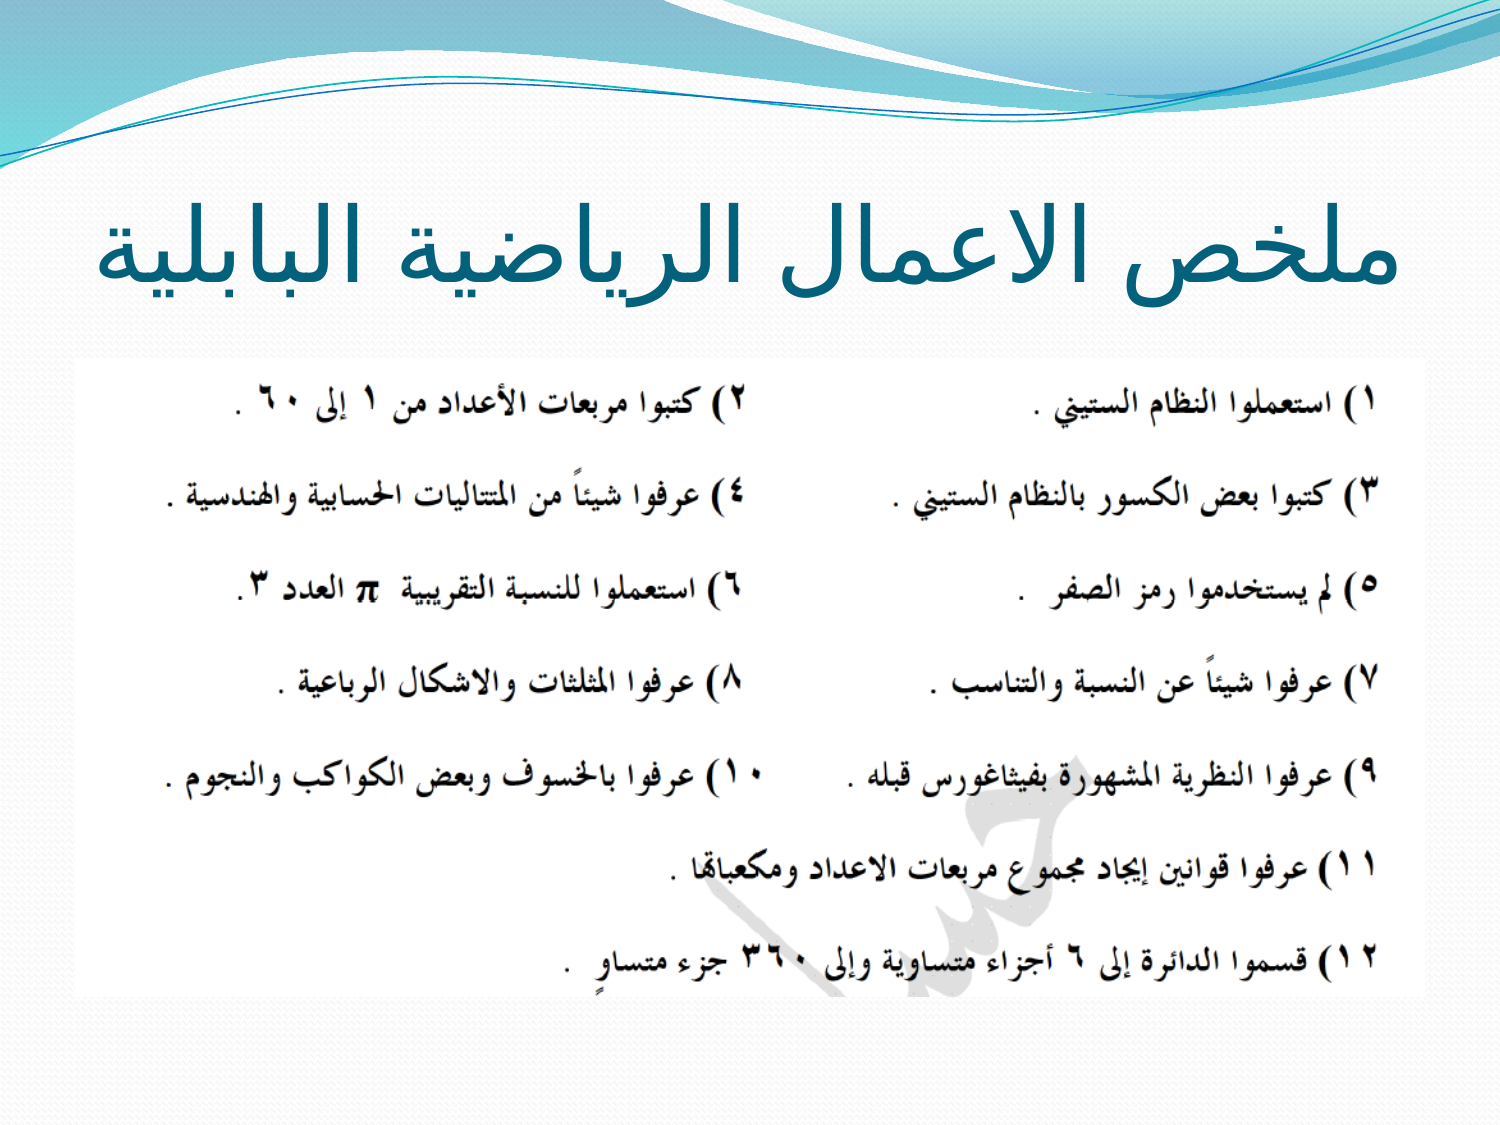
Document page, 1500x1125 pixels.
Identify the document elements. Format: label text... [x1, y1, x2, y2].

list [74, 357, 1426, 997]
title ملخص الاعمال الرياضية البابلية [75, 115, 1425, 303]
